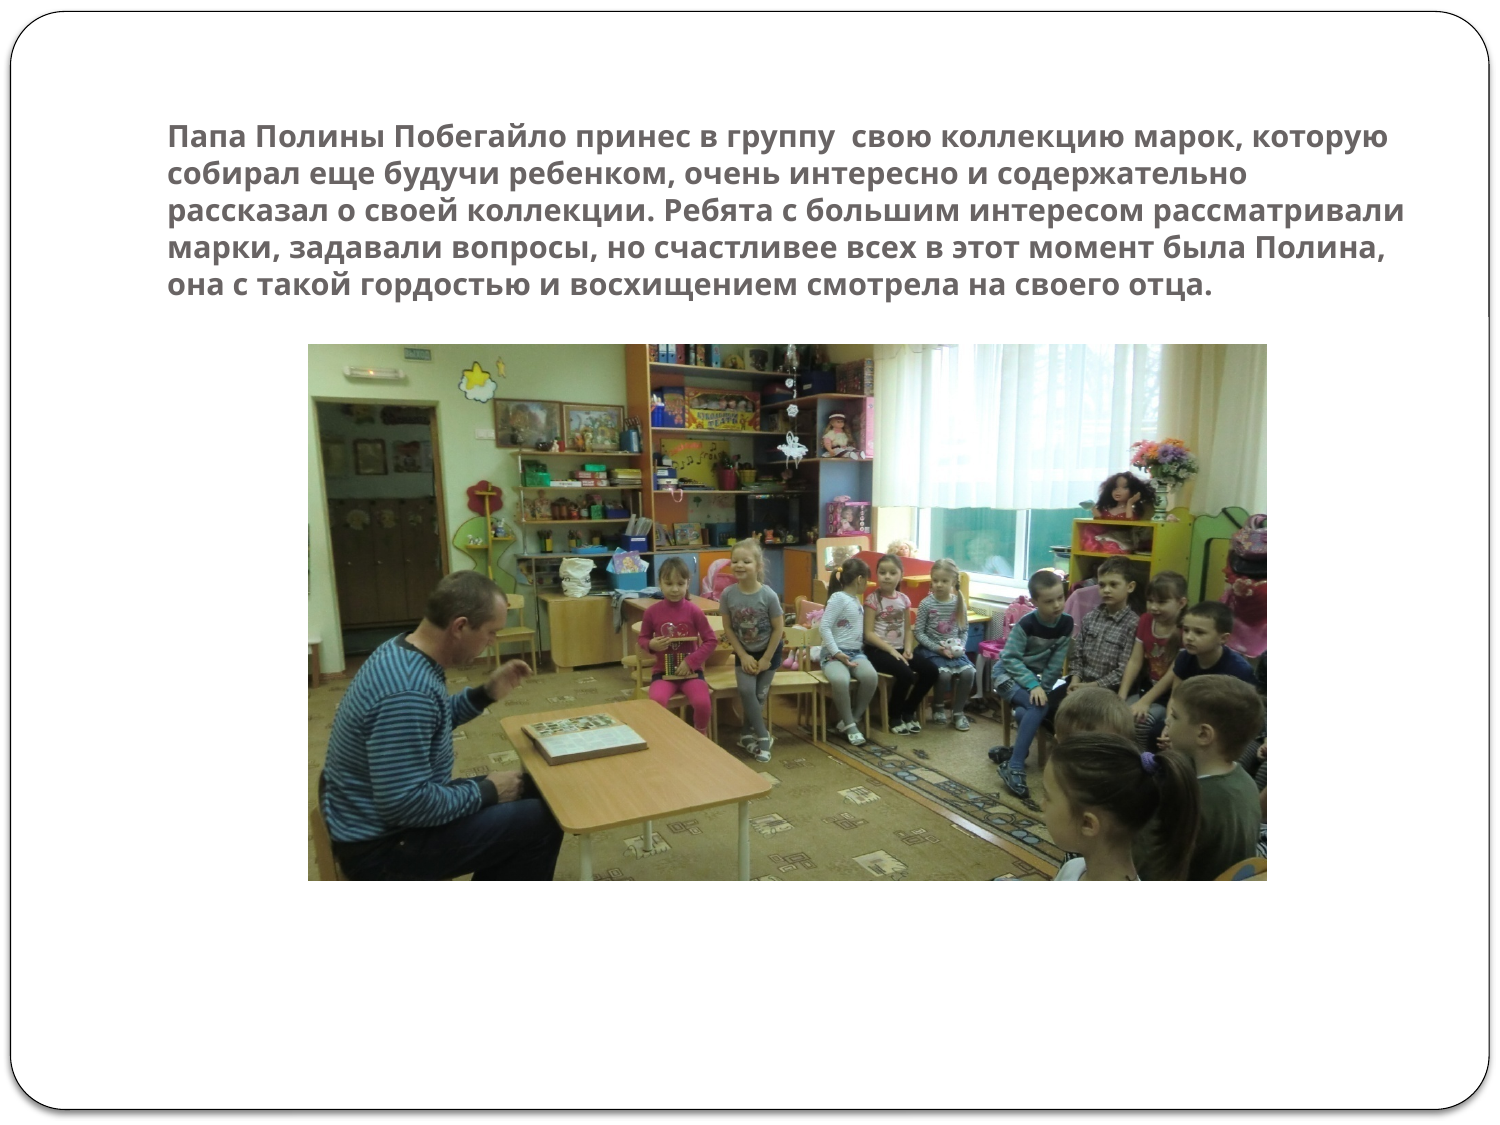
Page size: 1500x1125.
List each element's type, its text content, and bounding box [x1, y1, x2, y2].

title Папа Полины Побегайло принес в группу свою коллекцию марок, которую собирал еще будучи ребенком, очень интересно и содержательно рассказал о своей коллекции. Ребята с большим интересом рассматривали марки, задавали вопросы, но счастливее всех в этот момент была Полина, она с такой гордостью и восхищением смотрела на своего отца. [152, 105, 1428, 317]
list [307, 343, 1268, 881]
